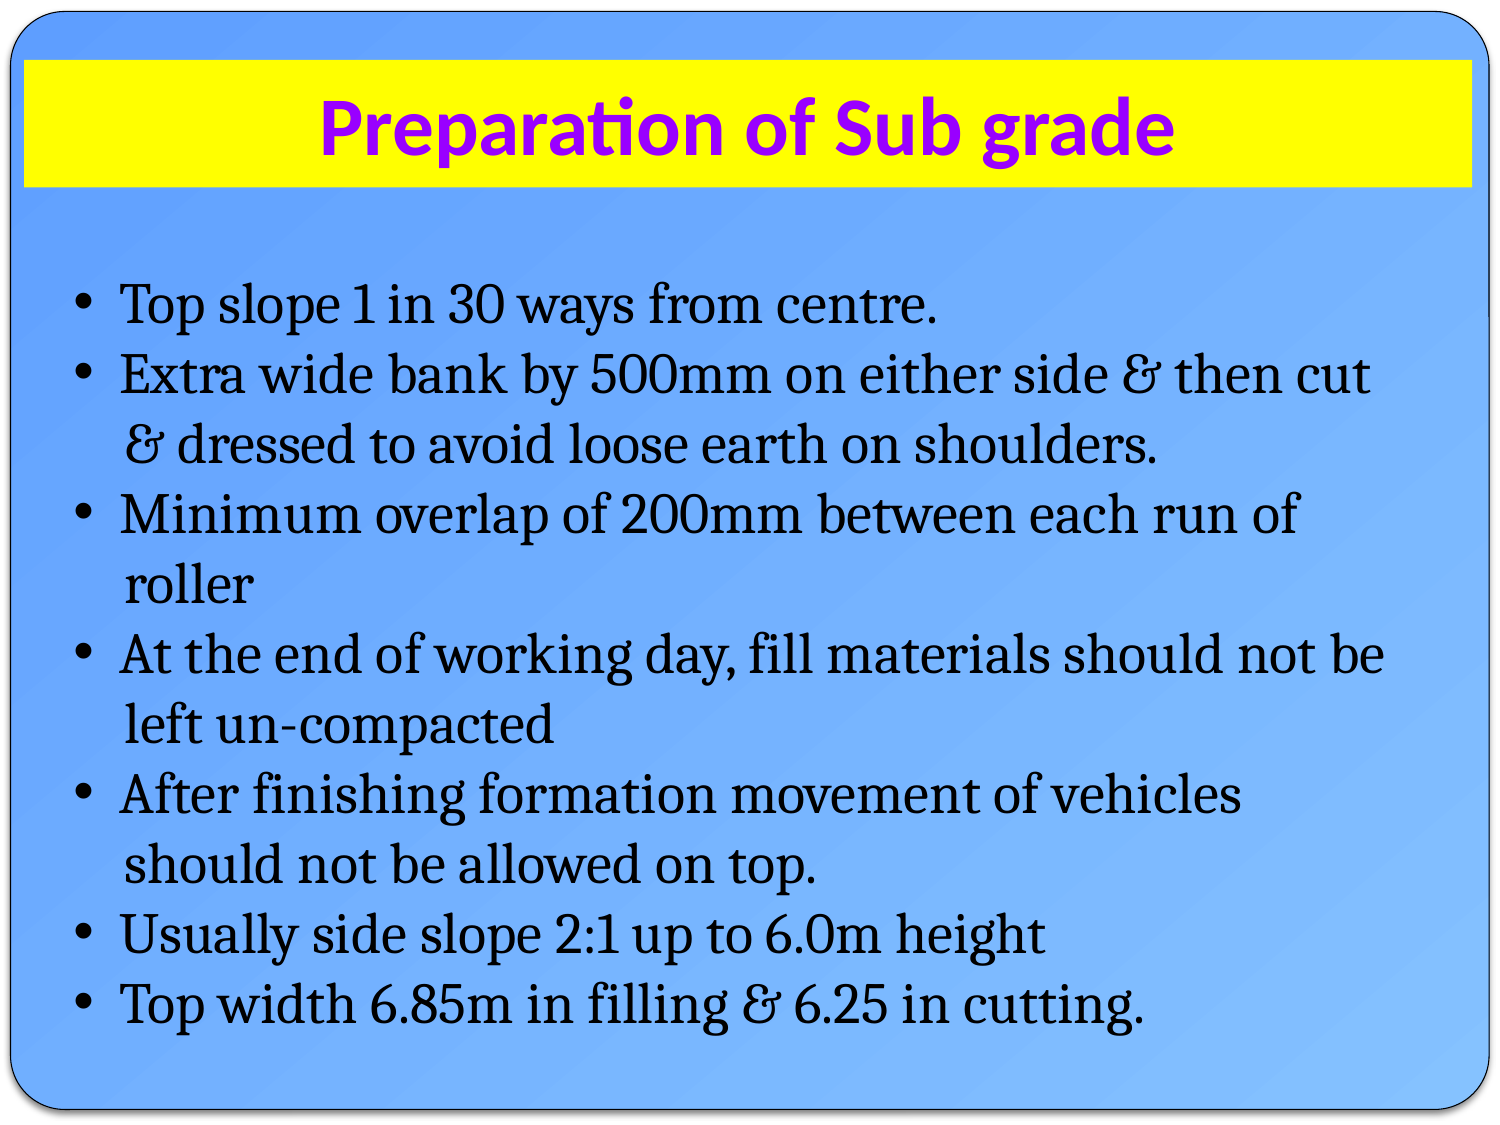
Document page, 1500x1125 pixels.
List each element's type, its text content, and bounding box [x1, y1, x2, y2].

list [24, 224, 1473, 1105]
title Preparation of Sub grade [24, 59, 1473, 188]
text_box Top slope 1 in 30 ways from centre. Extra wide bank by 500mm on either side & then cut & dressed to avoid loose earth on shoulders. Minimum overlap of 200mm between each run of roller At the end of working day, fill materials should not be left un-compacted After finishing formation movement of vehicles should not be allowed on top. Usually side slope 2:1 up to 6.0m height Top width 6.85m in filling & 6.25 in cutting. [58, 257, 1465, 1043]
